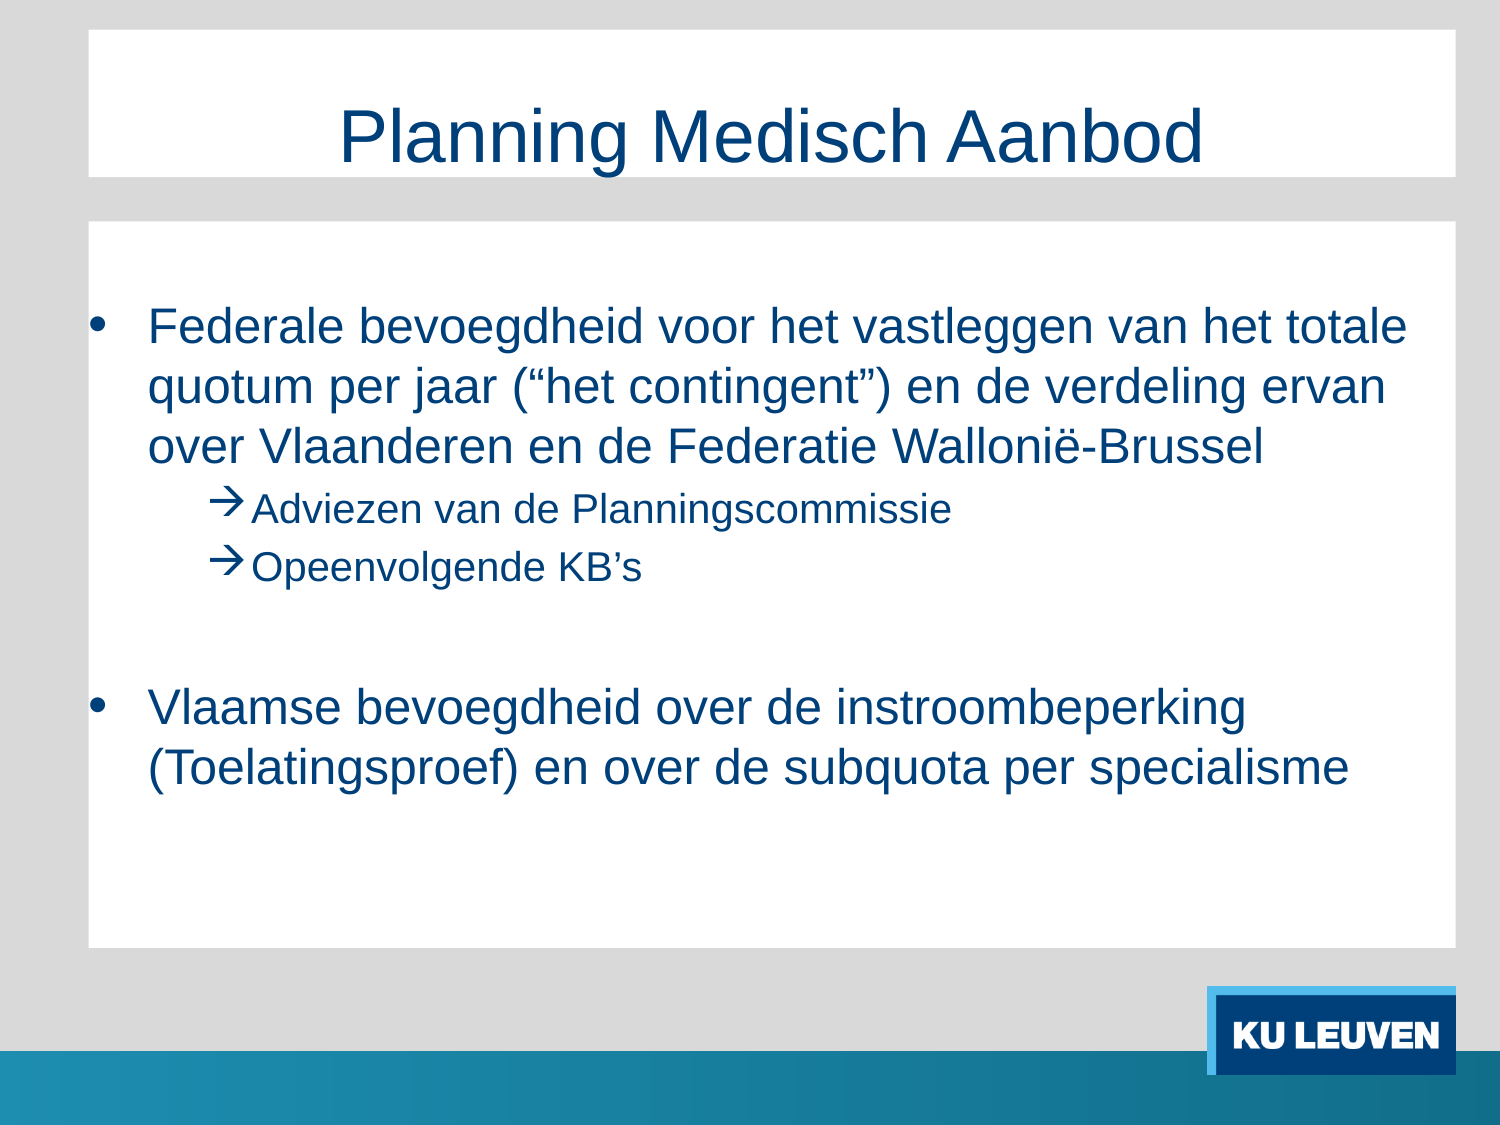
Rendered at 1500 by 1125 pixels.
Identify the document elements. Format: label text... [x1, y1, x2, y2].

title Planning Medisch Aanbod [88, 29, 1456, 178]
list Federale bevoegdheid voor het vastleggen van het totale quotum per jaar (“het contingent”) en de verdeling ervan over Vlaanderen en de Federatie Wallonië-Brussel Adviezen van de Planningscommissie Opeenvolgende KB’s Vlaamse bevoegdheid over de instroombeperking (Toelatingsproef) en over de subquota per specialisme [88, 221, 1456, 948]
picture [1207, 986, 1456, 1075]
